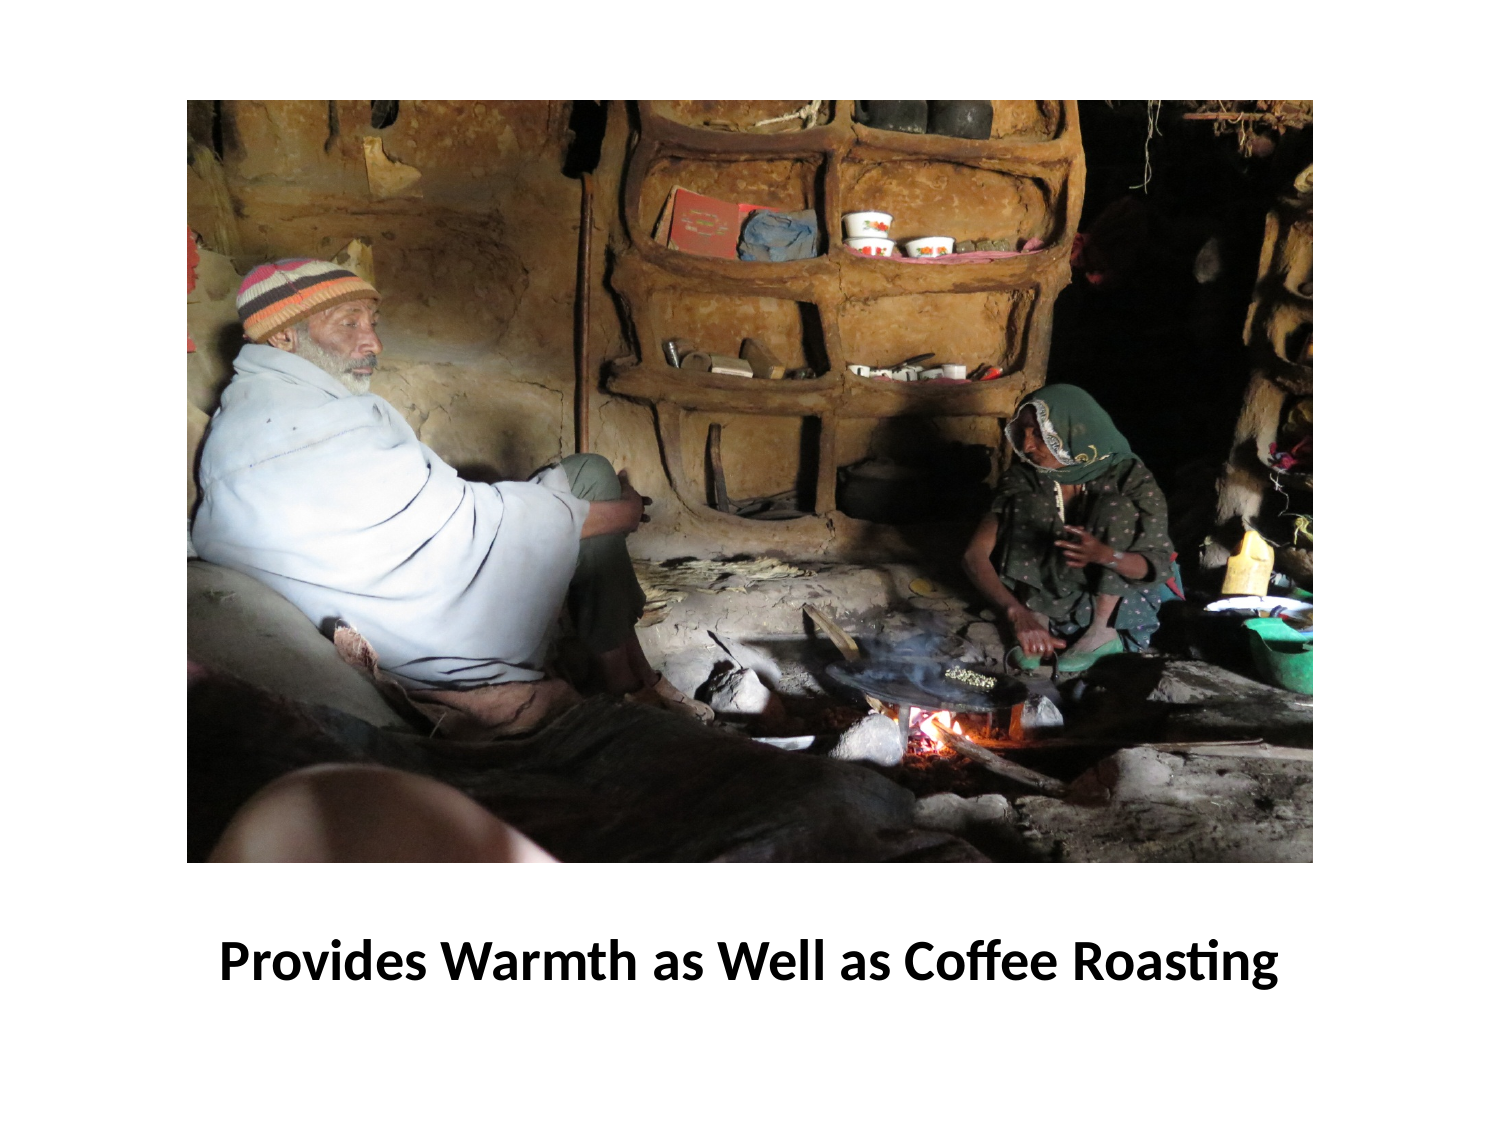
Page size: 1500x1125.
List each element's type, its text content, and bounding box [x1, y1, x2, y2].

picture [187, 100, 1313, 863]
title Provides Warmth as Well as Coffee Roasting [187, 912, 1313, 1050]
